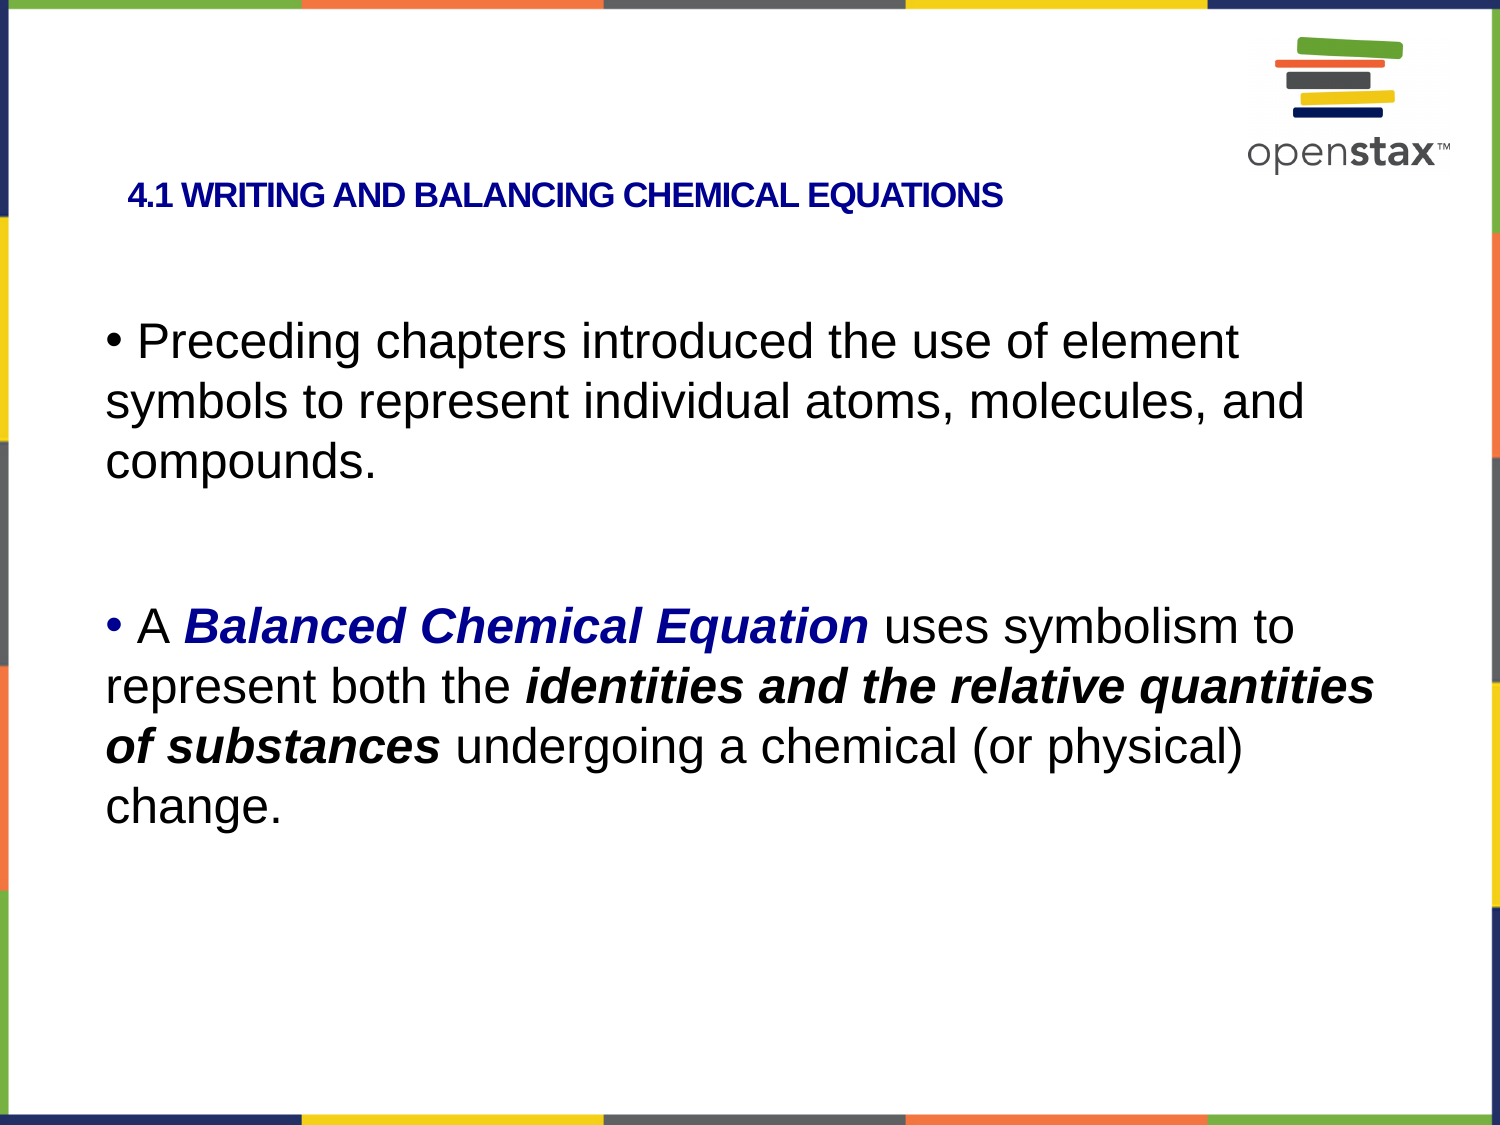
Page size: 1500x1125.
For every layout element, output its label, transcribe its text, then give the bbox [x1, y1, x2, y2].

list Preceding chapters introduced the use of element symbols to represent individual atoms, molecules, and compounds. A Balanced Chemical Equation uses symbolism to represent both the identities and the relative quantities of substances undergoing a chemical (or physical) change. [90, 218, 1449, 1007]
title 4.1 WRITING AND BALANCING CHEMICAL EQUATIONS [112, 139, 1188, 218]
picture [0, 0, 1500, 1125]
